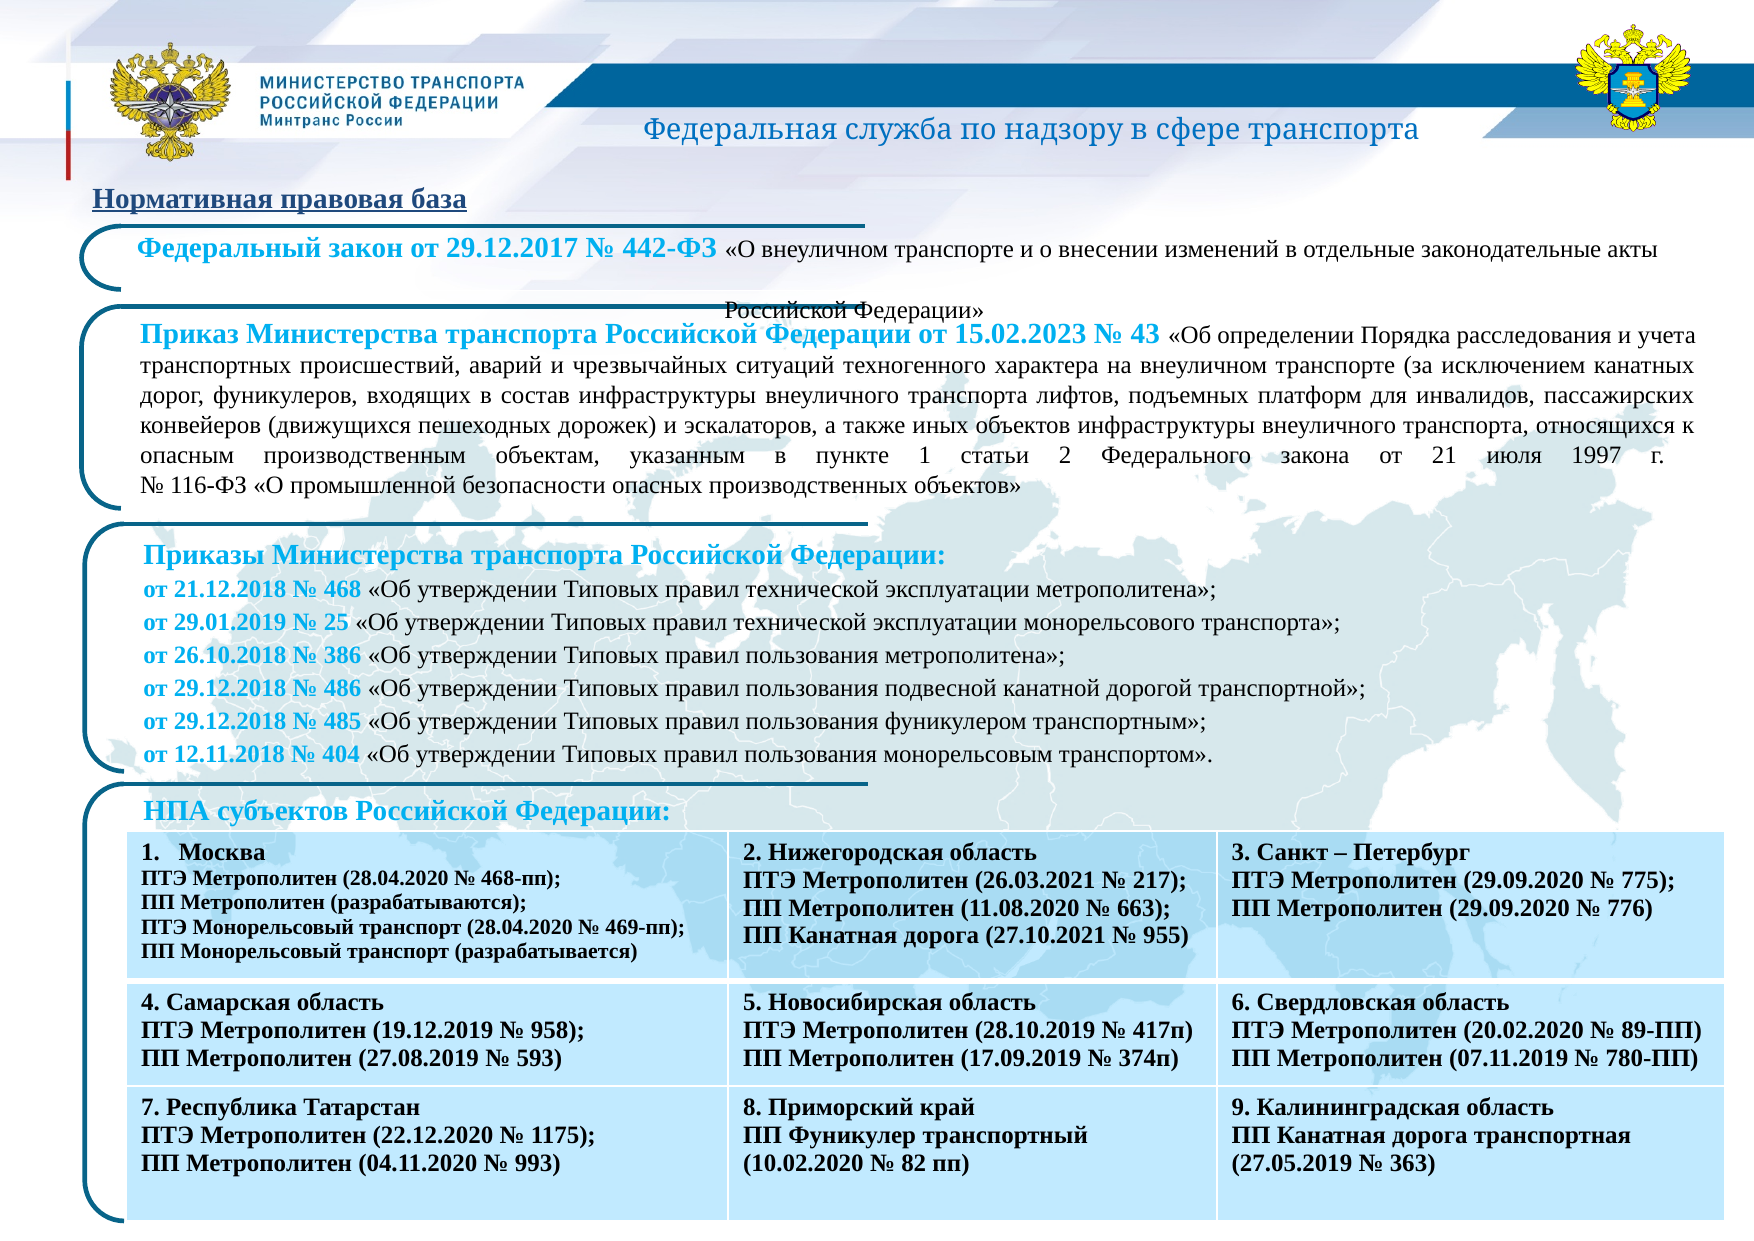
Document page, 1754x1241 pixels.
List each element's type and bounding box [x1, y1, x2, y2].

text_box [84, 783, 1715, 1222]
picture [0, 0, 1754, 1177]
text_box [84, 523, 1715, 782]
text_box [81, 306, 1712, 509]
